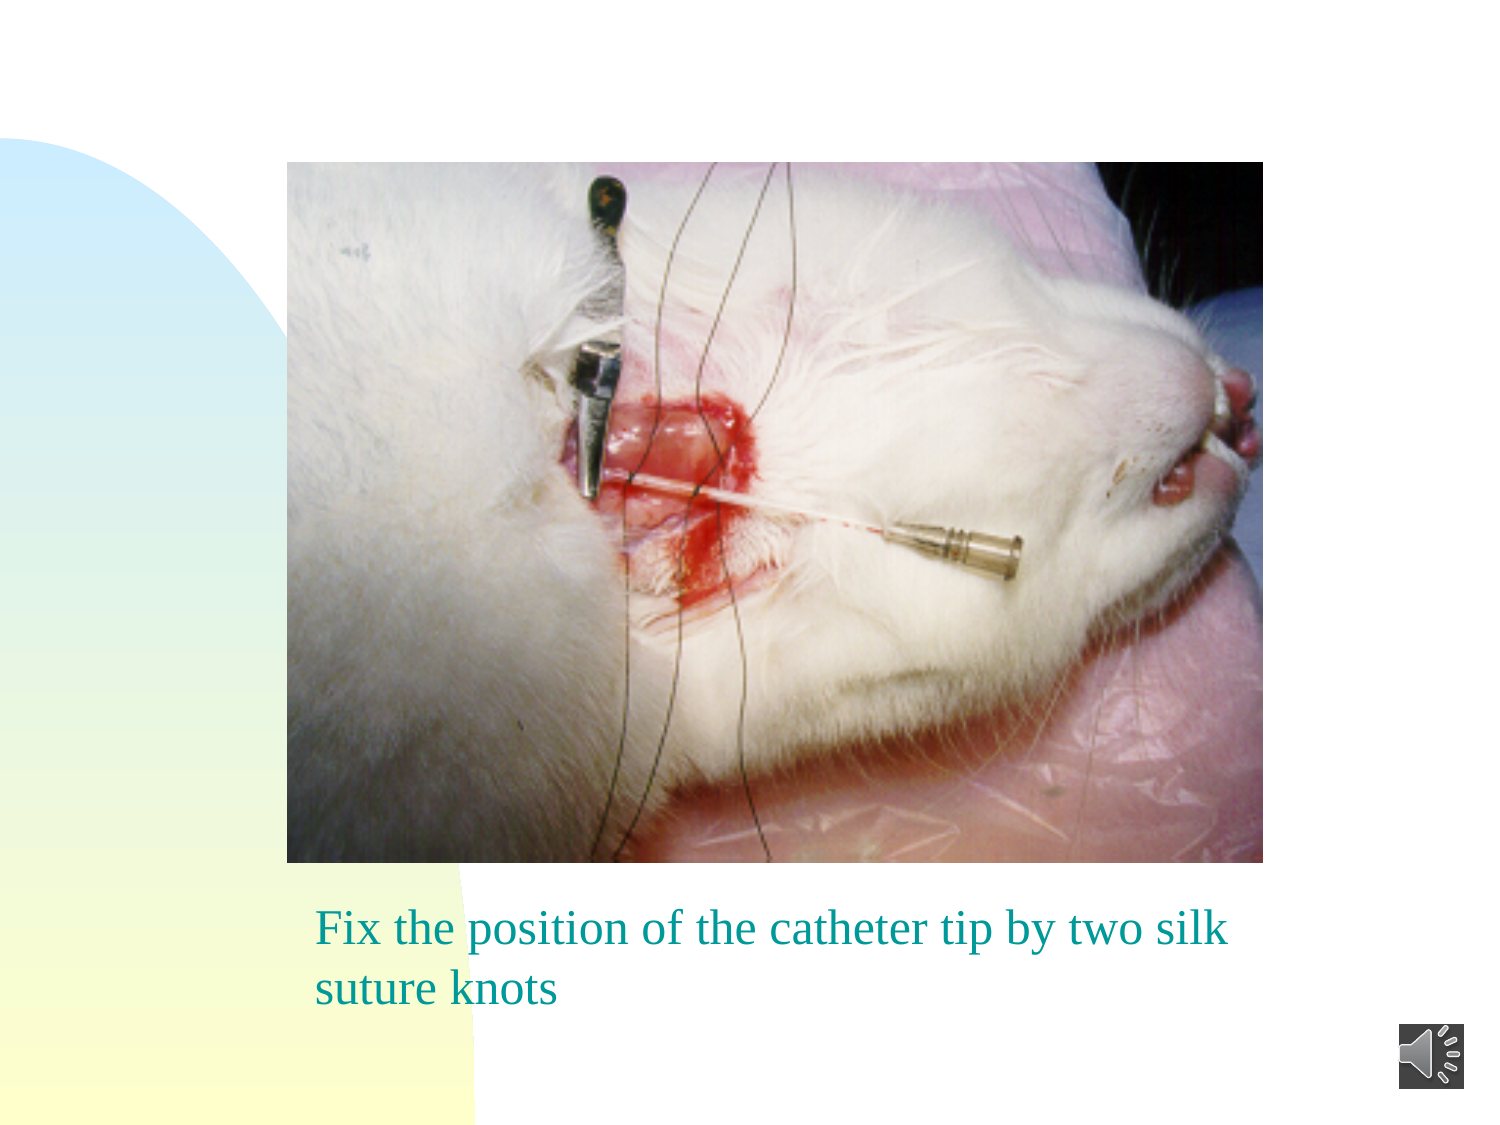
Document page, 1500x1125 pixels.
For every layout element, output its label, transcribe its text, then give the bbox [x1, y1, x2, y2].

picture [1397, 1022, 1465, 1090]
text_box Fix the position of the catheter tip by two silk suture knots [300, 887, 1375, 1023]
picture [287, 162, 1263, 863]
